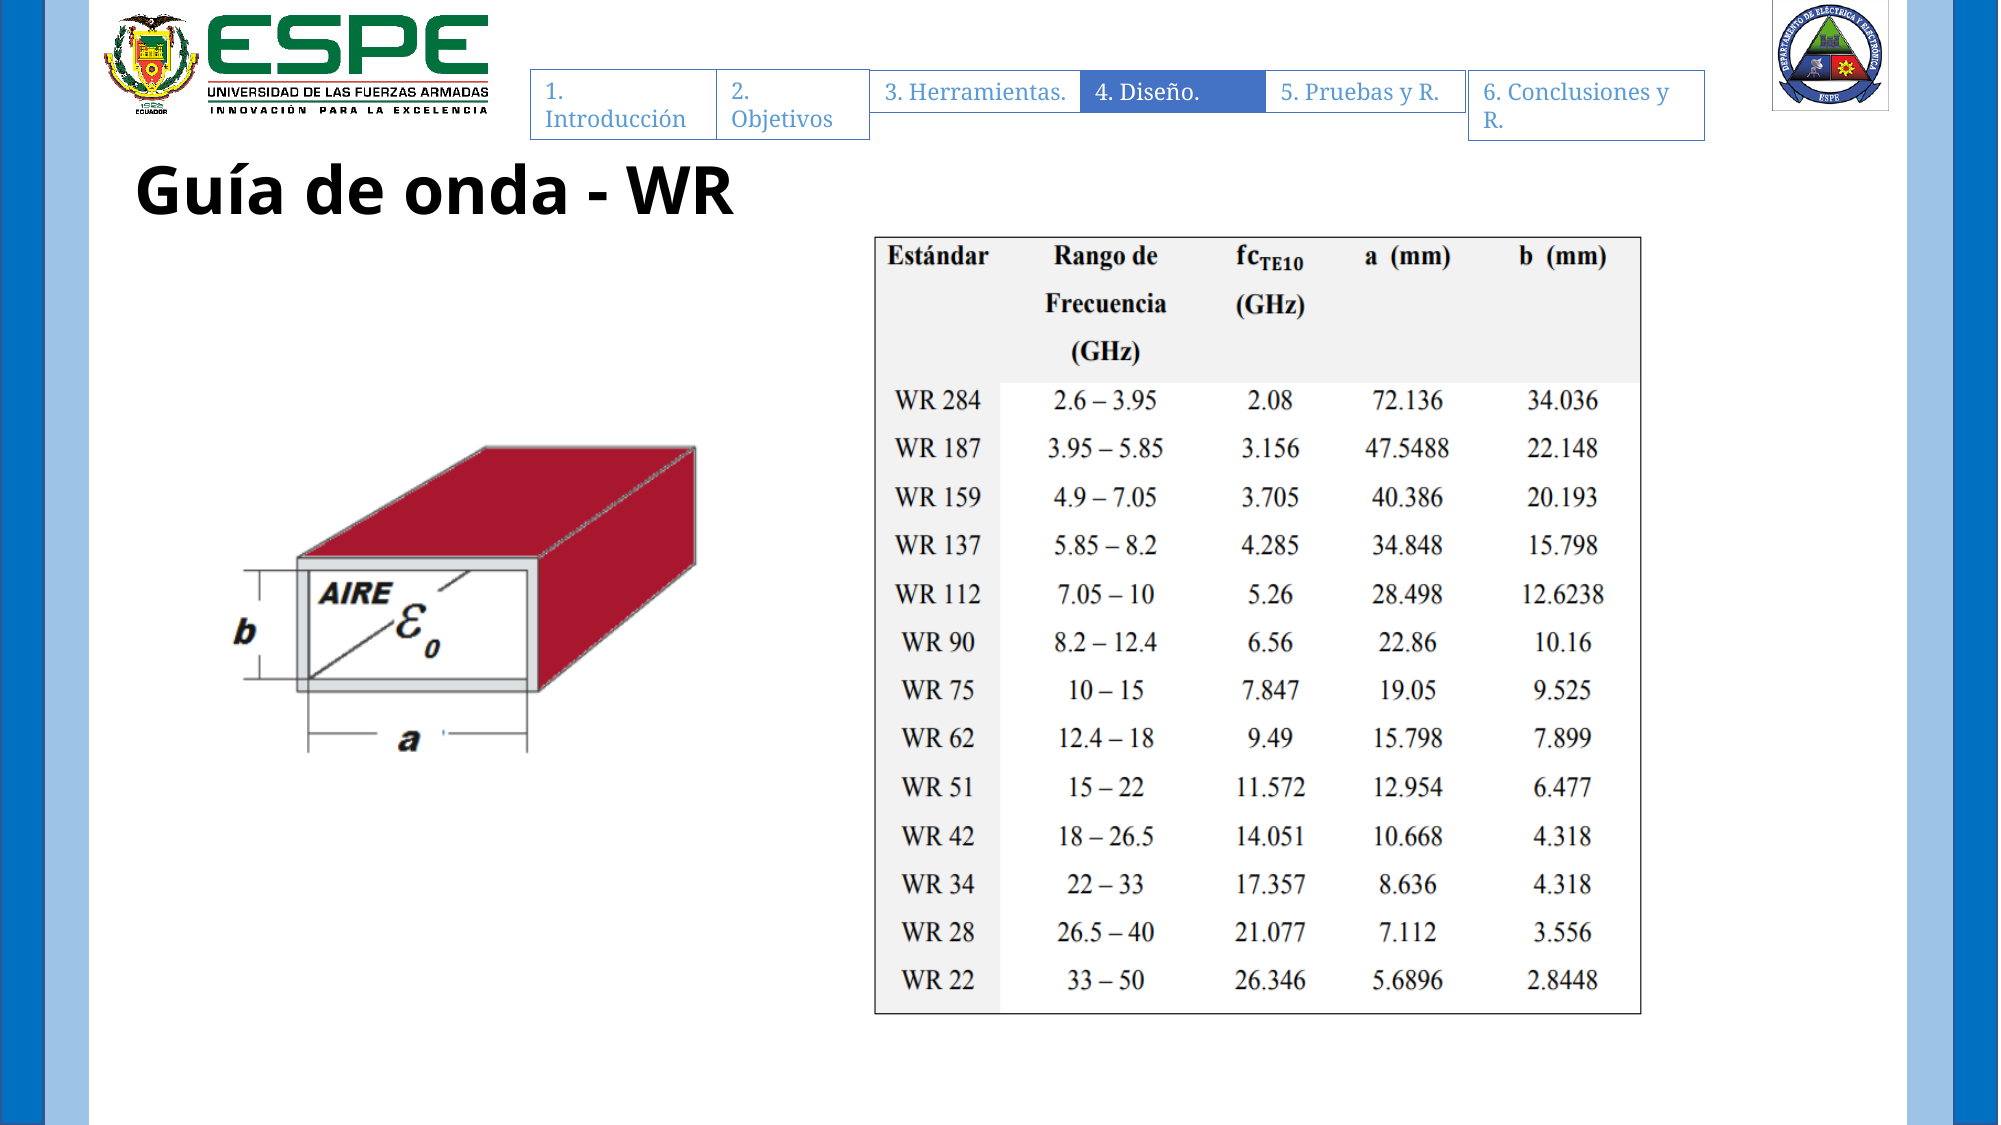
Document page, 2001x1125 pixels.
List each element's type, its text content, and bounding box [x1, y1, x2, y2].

text_box 4. Diseño. [1080, 70, 1265, 113]
text_box [1907, 0, 1953, 1125]
picture [104, 14, 488, 114]
text_box [45, 0, 89, 1125]
text_box 3. Herramientas. [869, 70, 1080, 113]
text_box 2. Objetivos [716, 69, 870, 140]
text_box [1953, 0, 1998, 1125]
text_box 6. Conclusiones y R. [1468, 70, 1705, 141]
text_box [0, 0, 45, 1125]
picture [181, 389, 714, 773]
text_box 5. Pruebas y R. [1265, 70, 1466, 113]
picture [1771, 0, 1889, 111]
text_box 1. Introducción [530, 69, 716, 140]
picture [869, 232, 1649, 1018]
text_box Guía de onda - WR [119, 140, 1464, 213]
